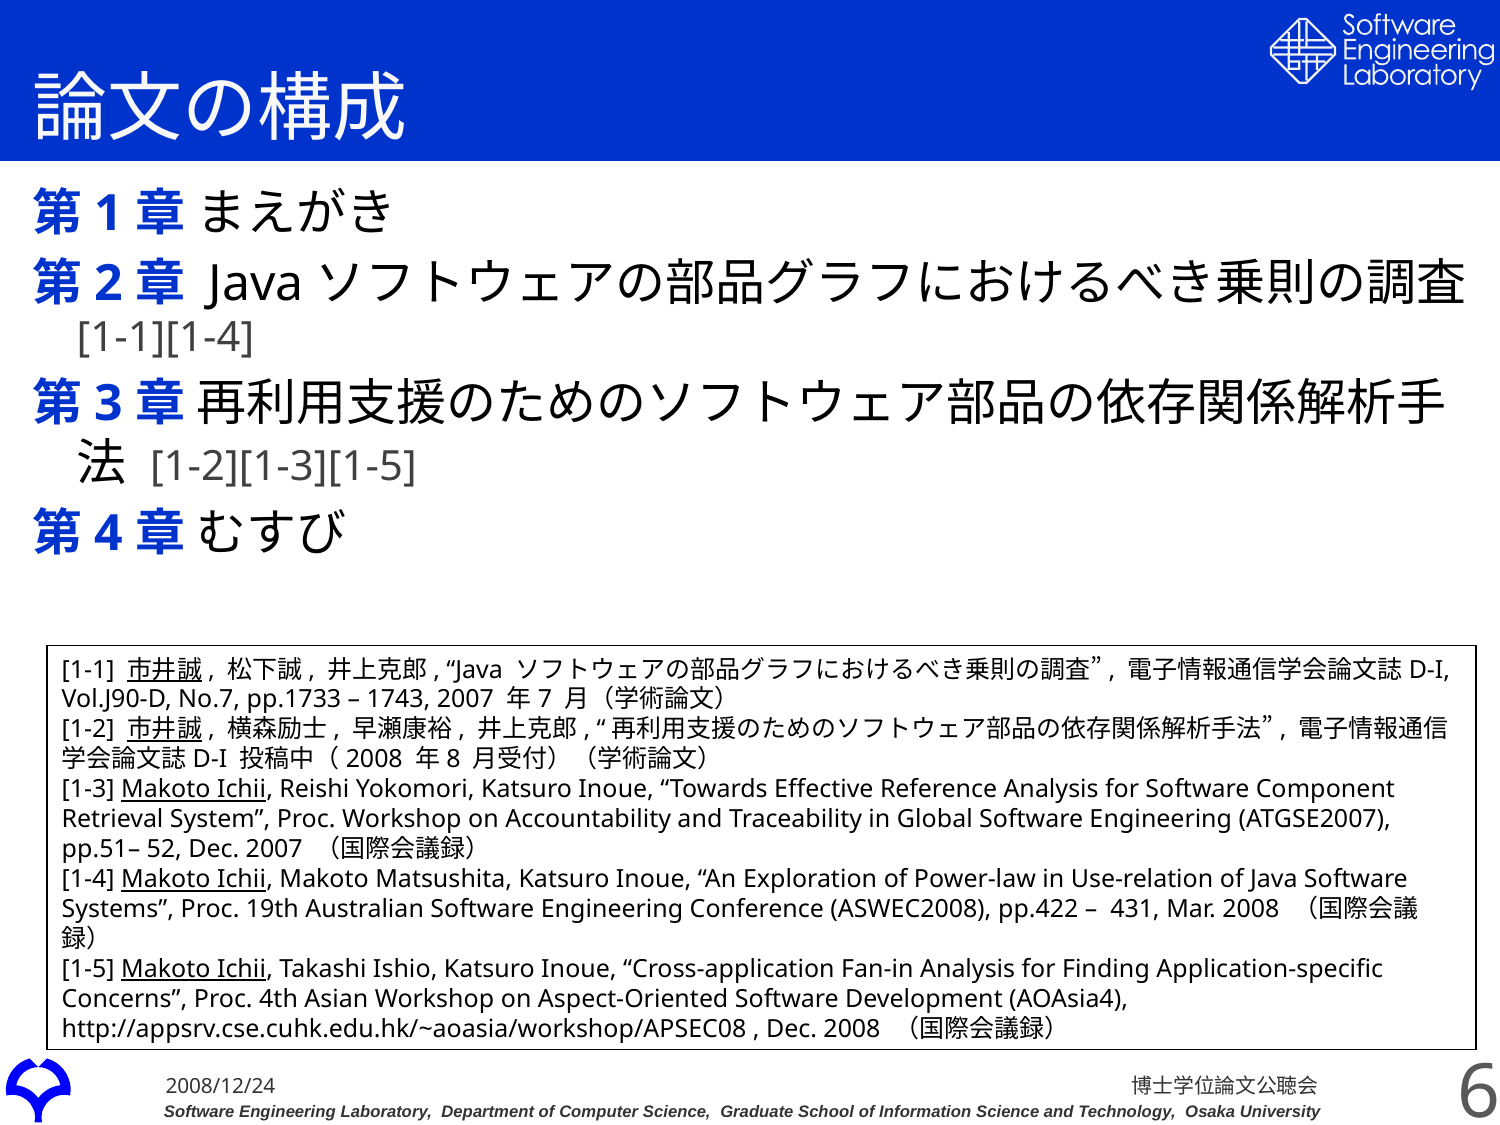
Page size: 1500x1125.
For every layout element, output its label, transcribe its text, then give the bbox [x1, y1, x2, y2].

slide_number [159, 1066, 317, 1103]
slide_number 6 [1288, 1042, 1500, 1125]
list 第1章 まえがき 第2章 Javaソフトウェアの部品グラフにおけるべき乗則の調査 [1-1][1-4] 第3章 再利用支援のためのソフトウェア部品の依存関係解析手法 [1-2][1-3][1-5] 第4章 むすび [17, 172, 1483, 575]
text_box [1-1] 市井誠, 松下誠, 井上克郎, “Java ソフトウェアの部品グラフにおけるべき乗則の調査”, 電子情報通信学会論文誌D-I, Vol.J90-D, No.7, pp.1733 – 1743, 2007 年7 月（学術論文） [1-2] 市井誠, 横森励士, 早瀬康裕, 井上克郎, “再利用支援のためのソフトウェア部品の依存関係解析手法”, 電子情報通信学会論文誌D-I 投稿中（2008 年8 月受付）（学術論文） [1-3] Makoto Ichii, Reishi Yokomori, Katsuro Inoue, “Towards Effective Reference Analysis for Software Component Retrieval System”, Proc. Workshop on Accountability and Traceability in Global Software Engineering (ATGSE2007), pp.51– 52, Dec. 2007 （国際会議録） [1-4] Makoto Ichii, Makoto Matsushita, Katsuro Inoue, “An Exploration of Power-law in Use-relation of Java Software Systems”, Proc. 19th Australian Software Engineering Conference (ASWEC2008), pp.422 – 431, Mar. 2008 （国際会議録） [1-5] Makoto Ichii, Takashi Ishio, Katsuro Inoue, “Cross-application Fan-in Analysis for Finding Application-specific Concerns”, Proc. 4th Asian Workshop on Aspect-Oriented Software Development (AOAsia4), http://appsrv.cse.cuhk.edu.hk/~aoasia/workshop/APSEC08 , Dec. 2008 （国際会議録） [46, 645, 1477, 1050]
title 論文の構成 [17, 18, 1483, 156]
footer 博士学位論文公聴会 [984, 1066, 1288, 1103]
